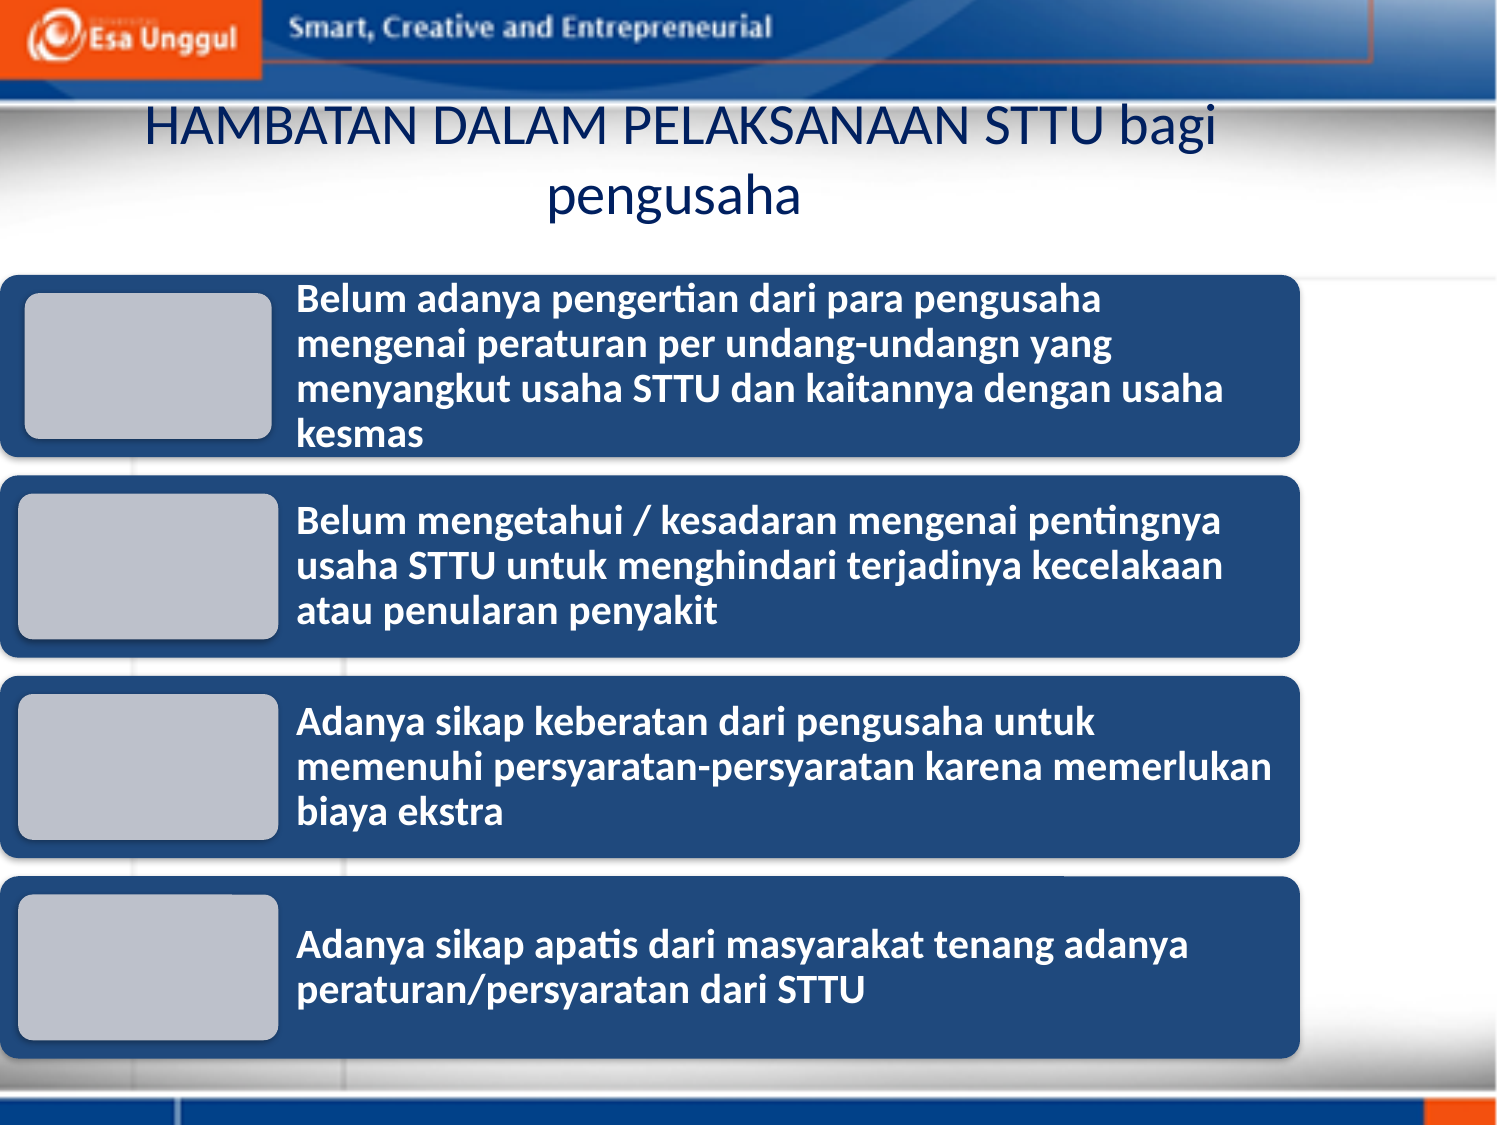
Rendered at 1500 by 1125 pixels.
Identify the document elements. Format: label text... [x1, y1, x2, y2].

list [0, 274, 1301, 1060]
title HAMBATAN DALAM PELAKSANAAN STTU bagi pengusaha [87, 62, 1275, 250]
picture [0, 0, 1500, 1125]
